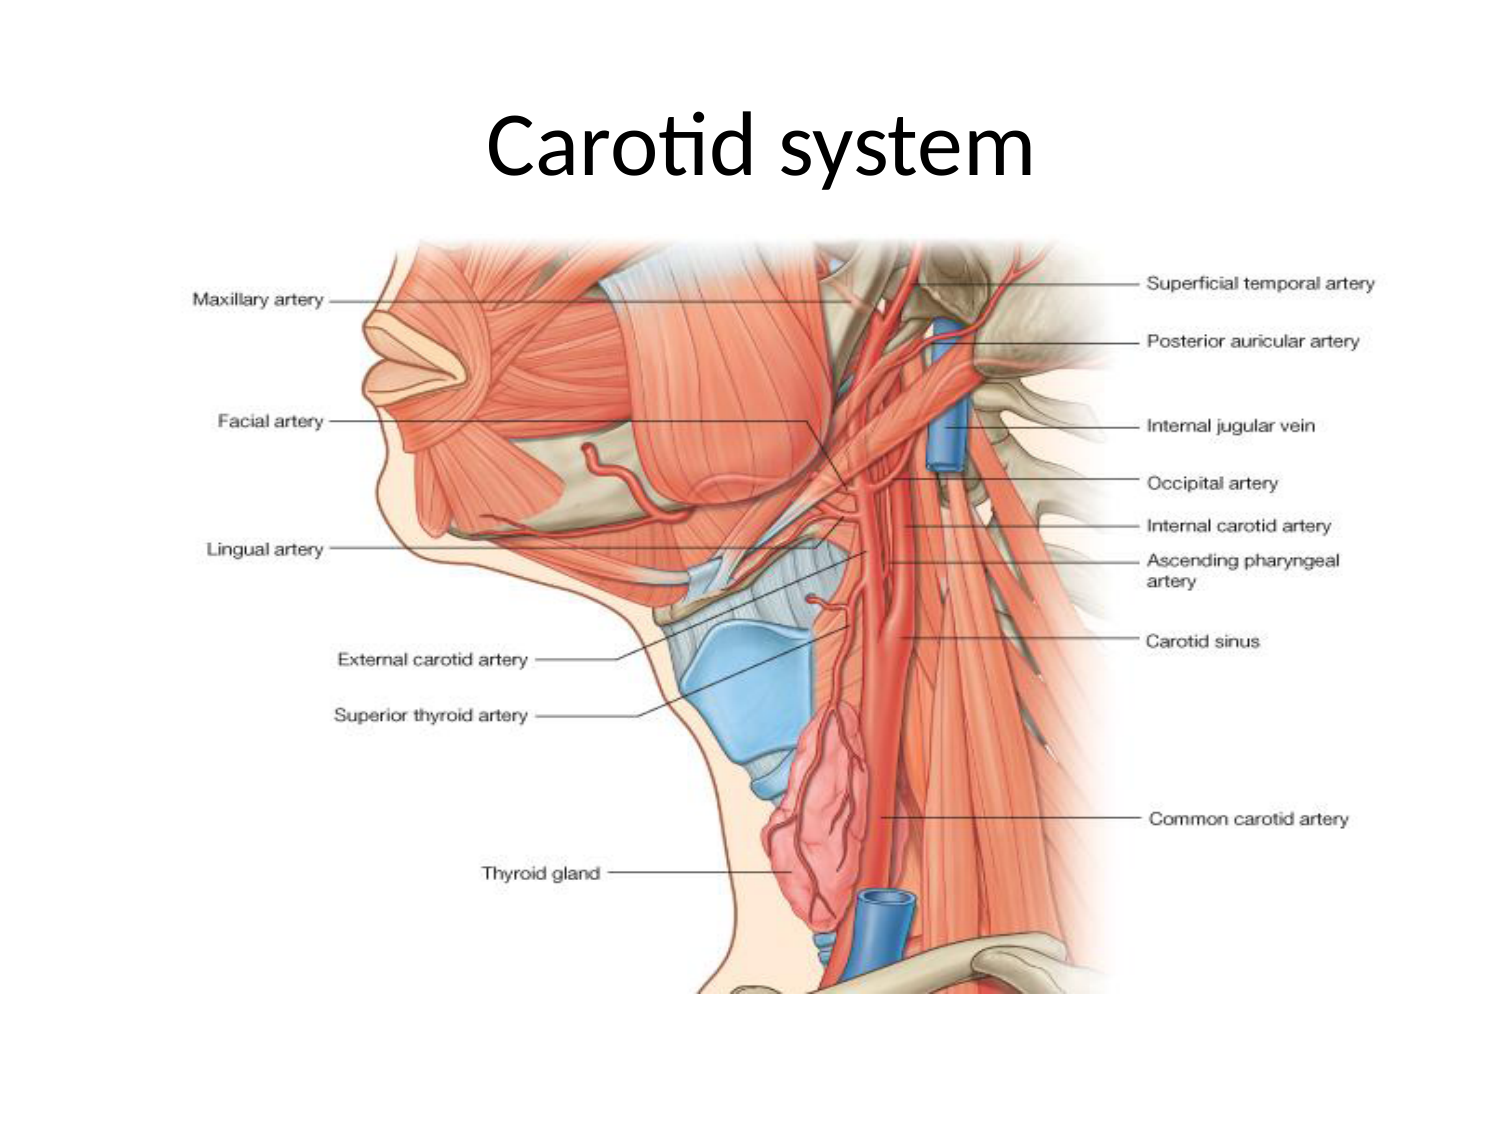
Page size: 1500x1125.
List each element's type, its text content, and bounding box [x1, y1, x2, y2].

title Carotid system [75, 45, 1425, 233]
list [152, 234, 1395, 994]
